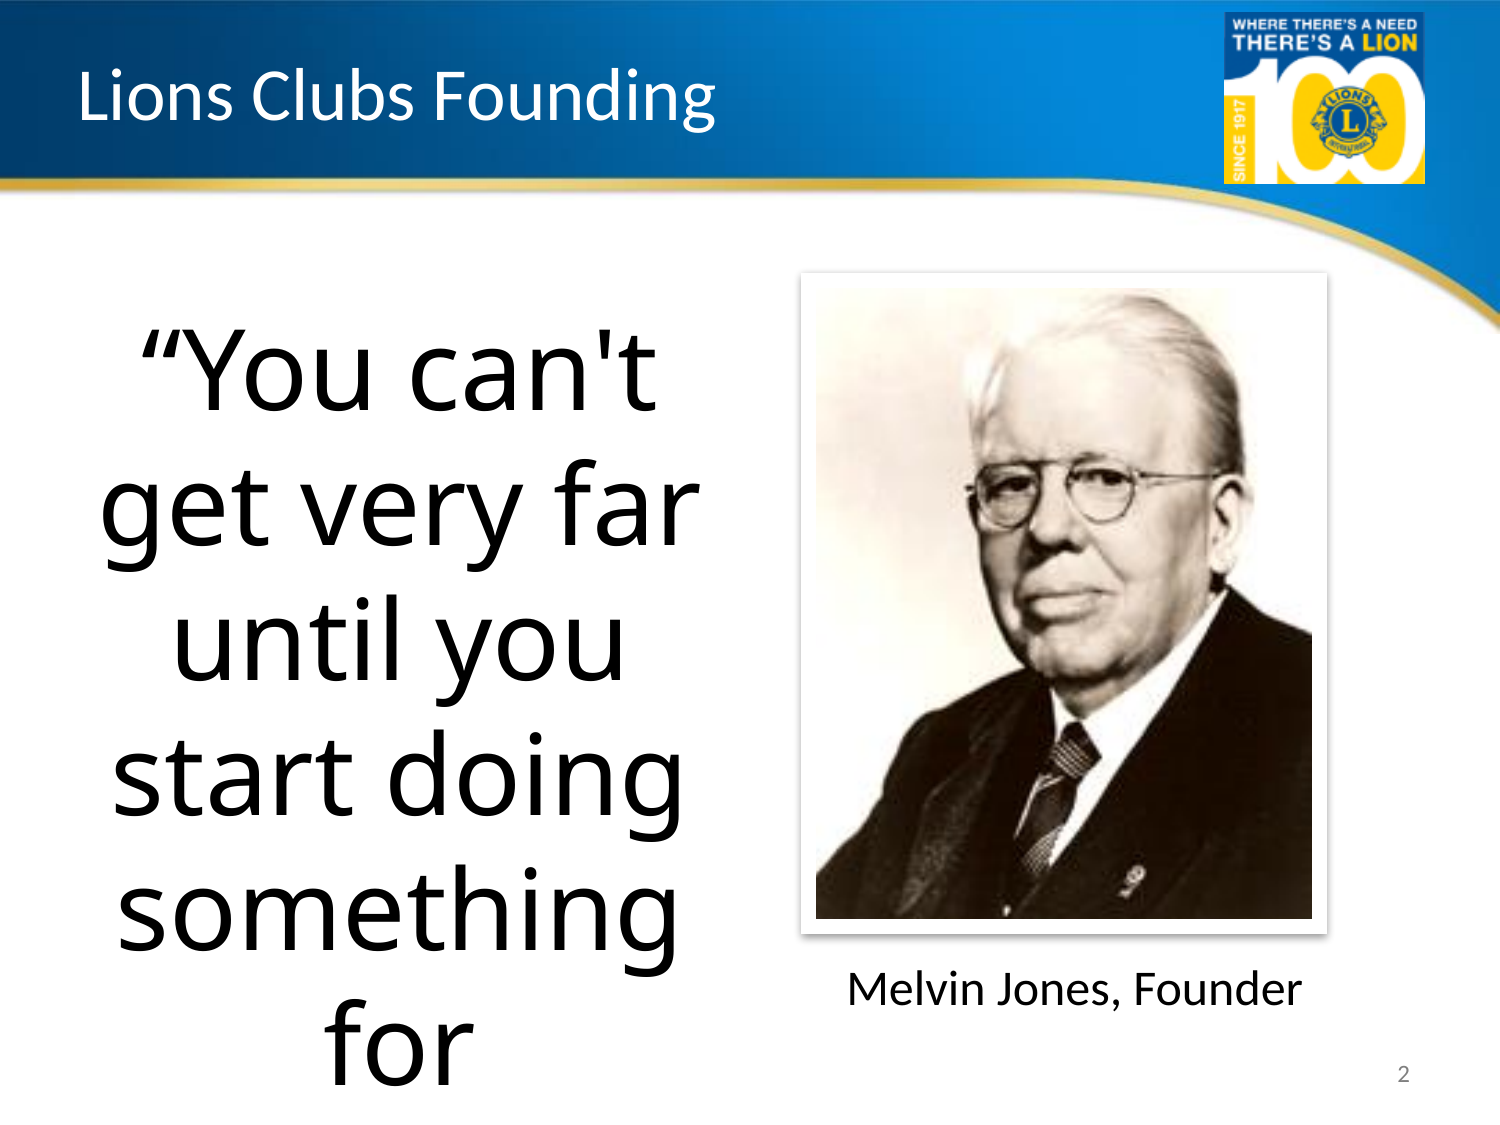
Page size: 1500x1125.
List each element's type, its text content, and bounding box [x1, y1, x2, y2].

text_box “You can't get very far until you start doing something for somebody else" [75, 290, 725, 1125]
slide_number 2 [1074, 1042, 1425, 1103]
title Lions Clubs Founding [62, 24, 1225, 157]
picture [0, 0, 1500, 334]
list Melvin Jones, Founder [812, 947, 1338, 1028]
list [815, 287, 1313, 920]
